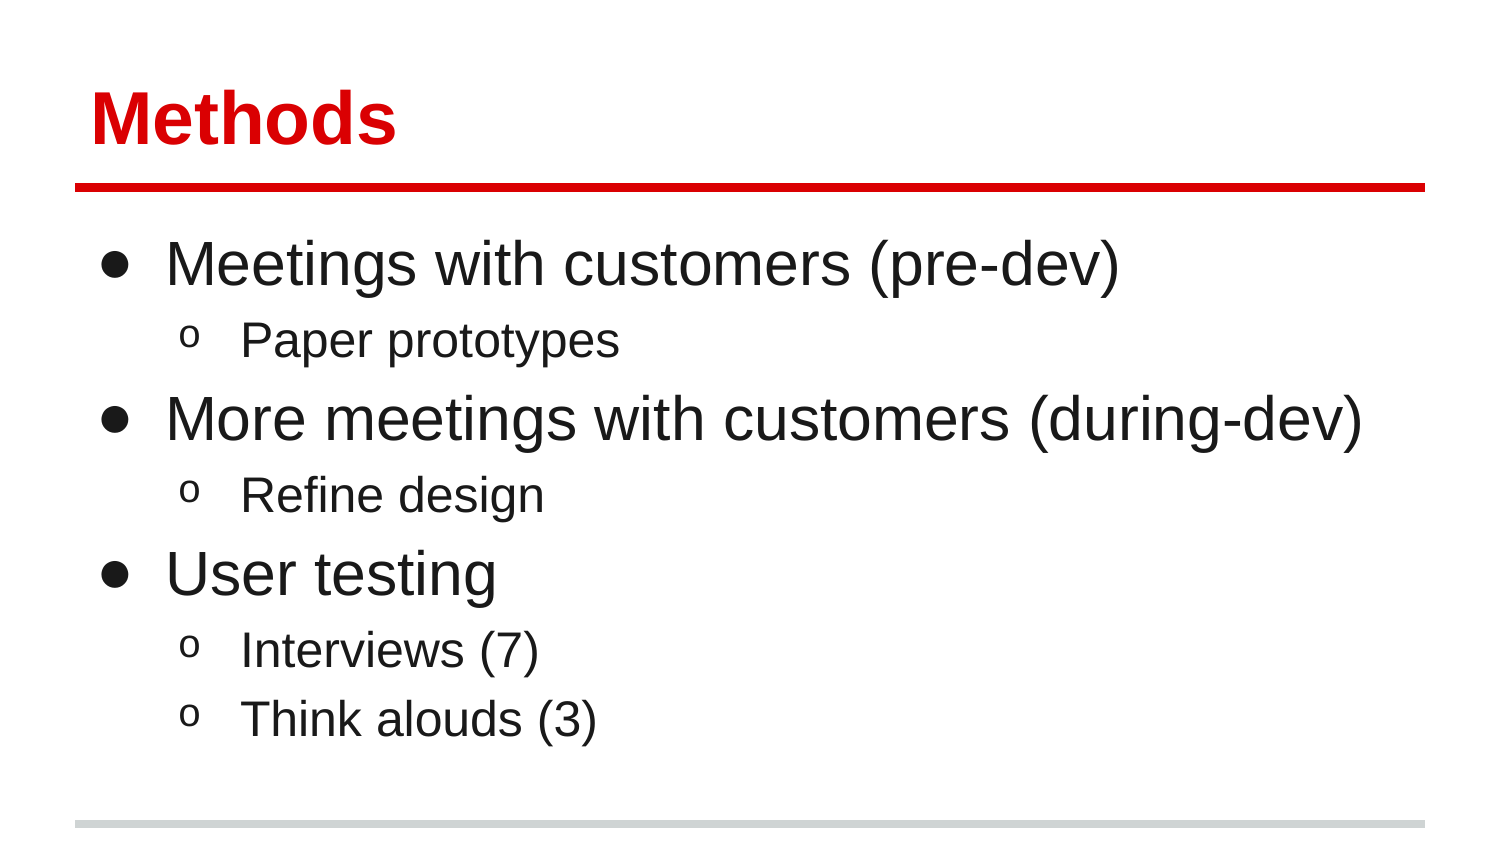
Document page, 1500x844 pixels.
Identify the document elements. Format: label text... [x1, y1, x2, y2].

title Methods [75, 33, 1425, 175]
list Meetings with customers (pre-dev) Paper prototypes More meetings with customers (during-dev) Refine design User testing Interviews (7) Think alouds (3) [75, 196, 1425, 808]
